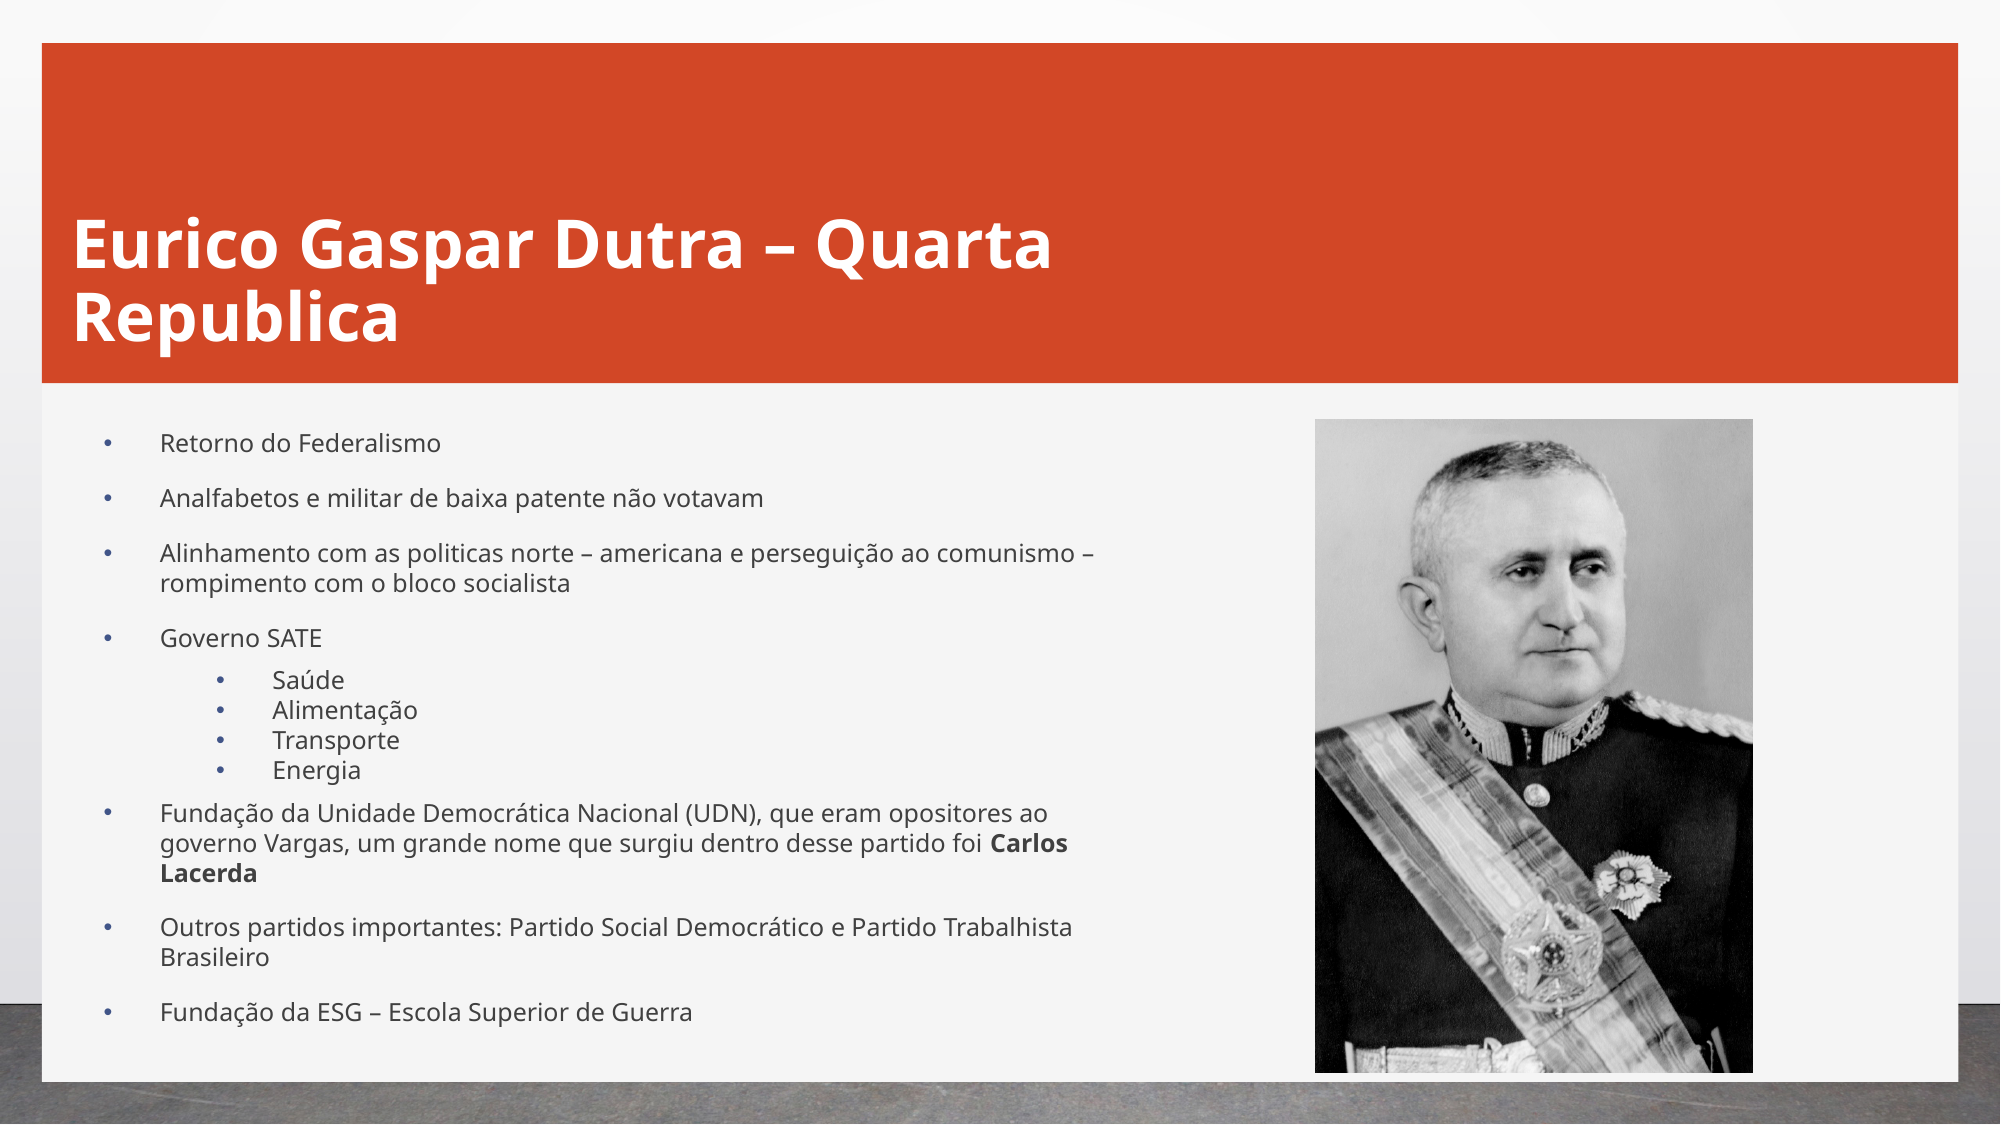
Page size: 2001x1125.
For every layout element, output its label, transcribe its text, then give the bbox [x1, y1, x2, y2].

picture [1314, 419, 1753, 1073]
title Eurico Gaspar Dutra – Quarta Republica [55, 202, 1184, 364]
list Retorno do Federalismo Analfabetos e militar de baixa patente não votavam Alinhamento com as politicas norte – americana e perseguição ao comunismo – rompimento com o bloco socialista Governo SATE Saúde Alimentação Transporte Energia Fundação da Unidade Democrática Nacional (UDN), que eram opositores ao governo Vargas, um grande nome que surgiu dentro desse partido foi Carlos Lacerda Outros partidos importantes: Partido Social Democrático e Partido Trabalhista Brasileiro Fundação da ESG – Escola Superior de Guerra [88, 420, 1122, 1073]
picture [0, 1004, 2000, 1124]
